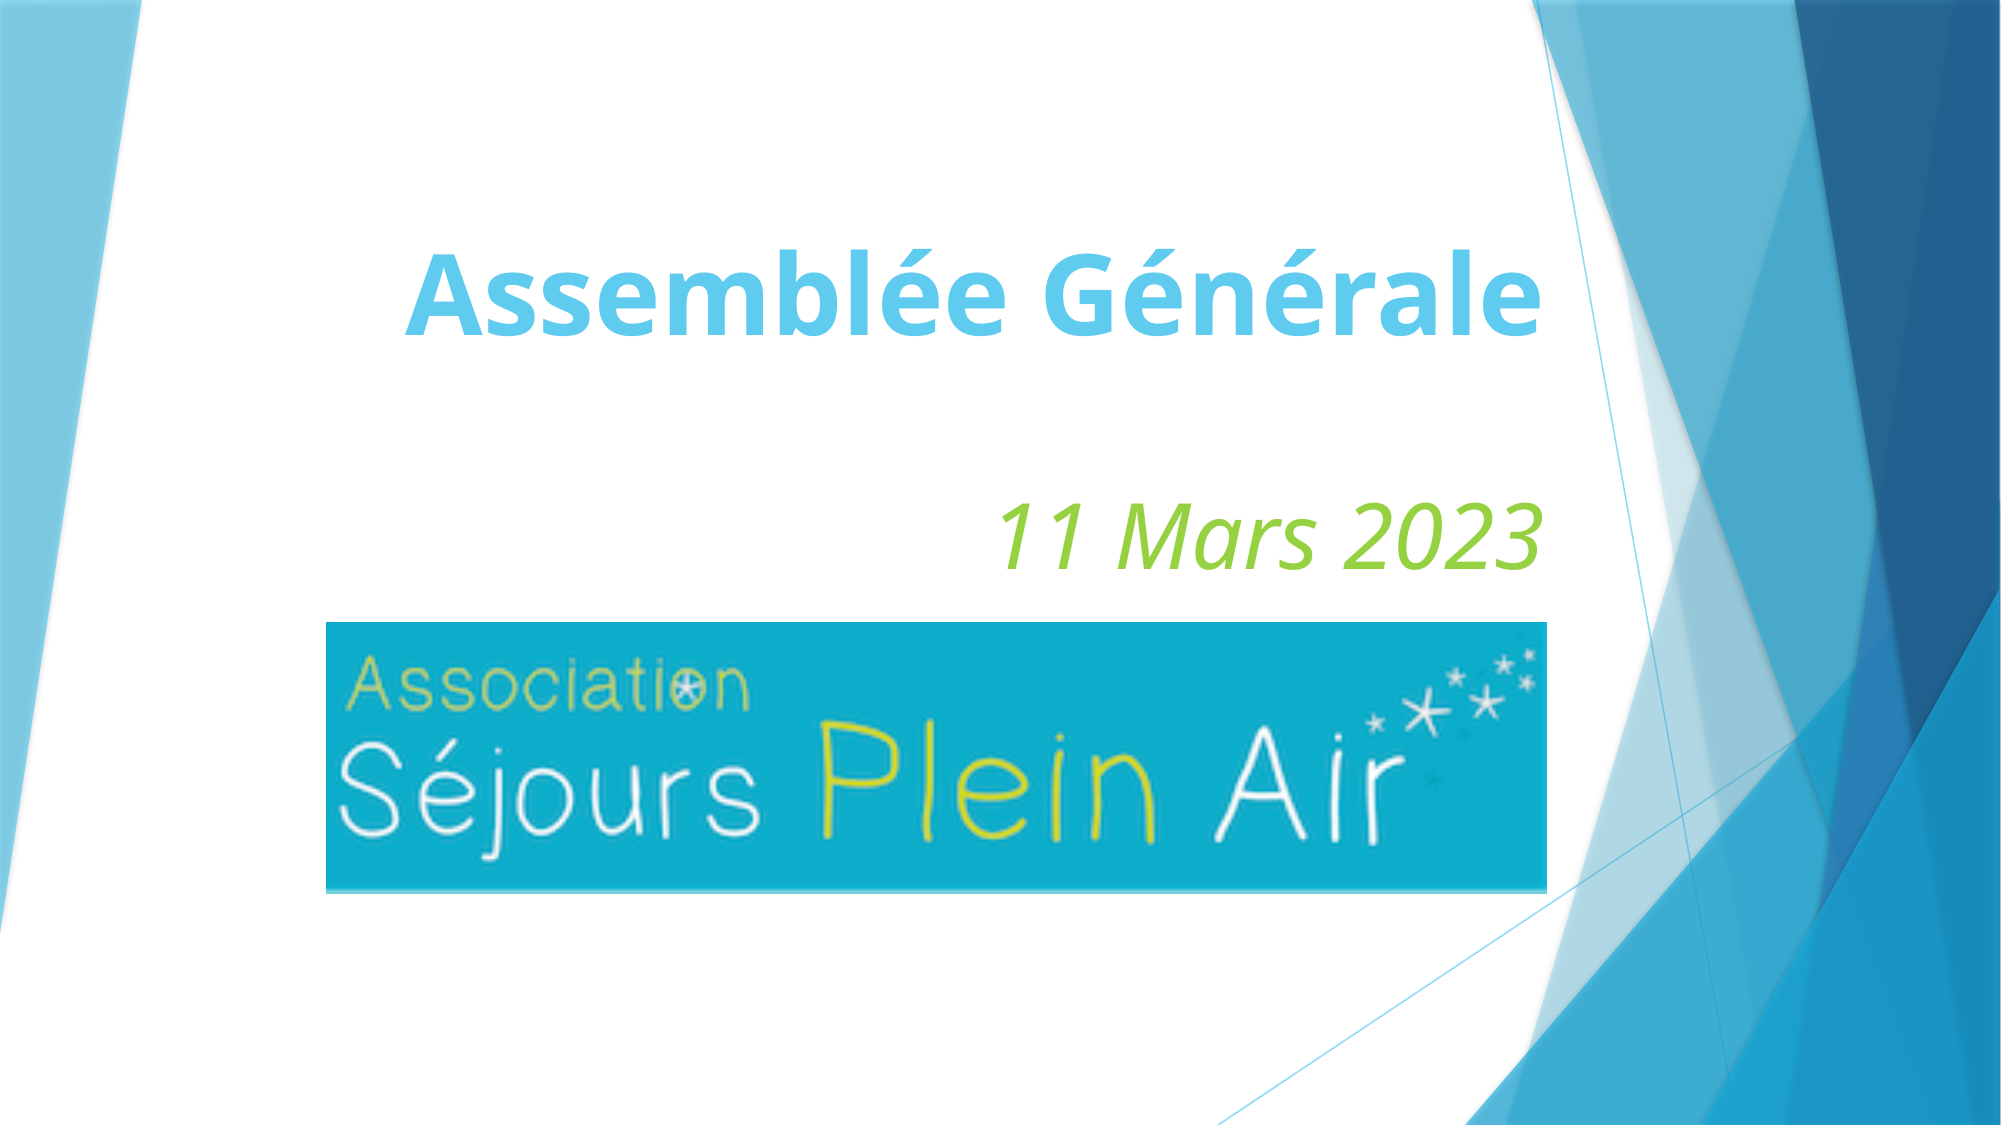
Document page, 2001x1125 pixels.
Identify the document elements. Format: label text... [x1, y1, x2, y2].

picture [325, 621, 1548, 894]
title Assemblée Générale 11 Mars 2023 [247, 77, 1561, 596]
